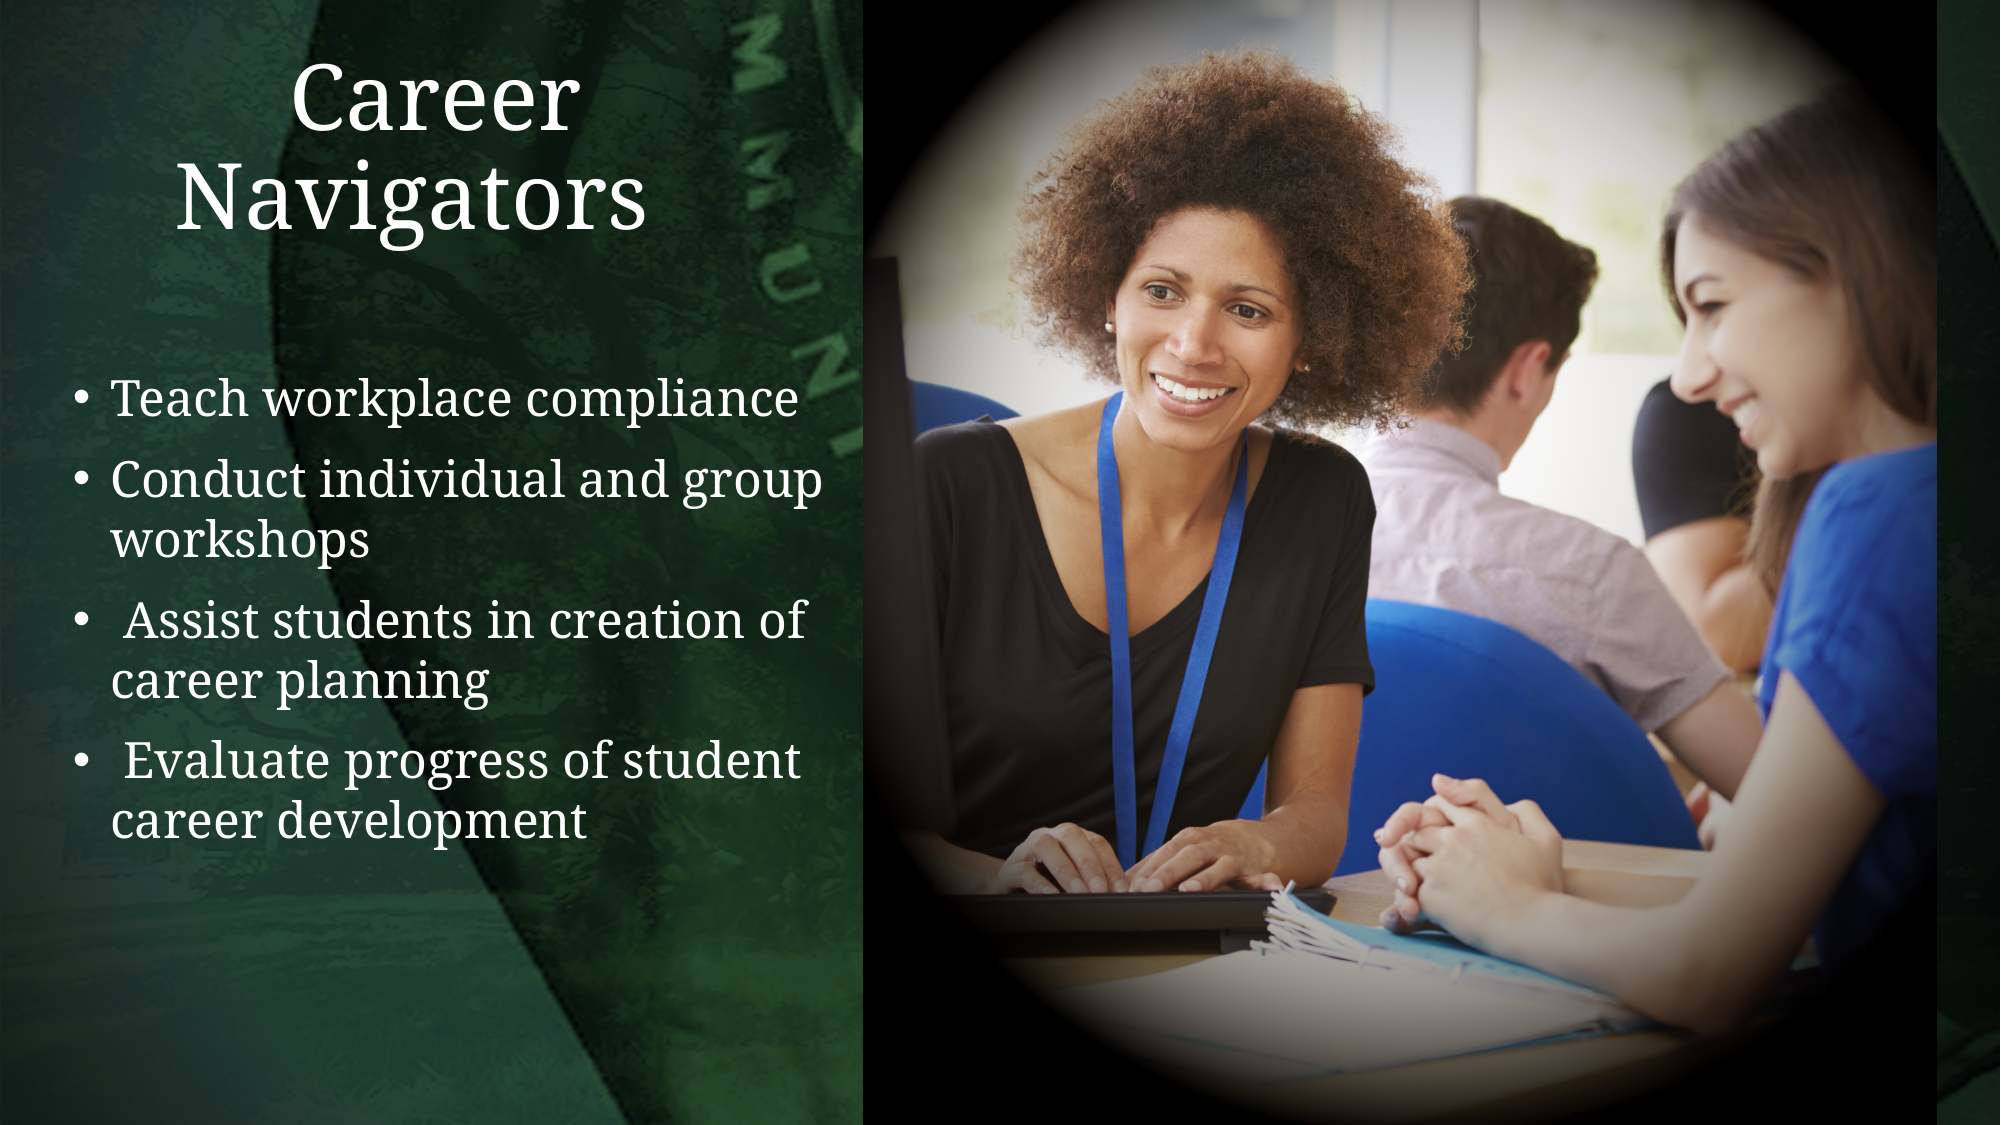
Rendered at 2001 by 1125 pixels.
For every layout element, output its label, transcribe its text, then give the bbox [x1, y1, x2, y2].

list Teach workplace compliance Conduct individual and group workshops Assist students in creation of career planning Evaluate progress of student career development [64, 277, 845, 990]
picture [0, 0, 2000, 1125]
title Career Navigators [34, 40, 814, 260]
